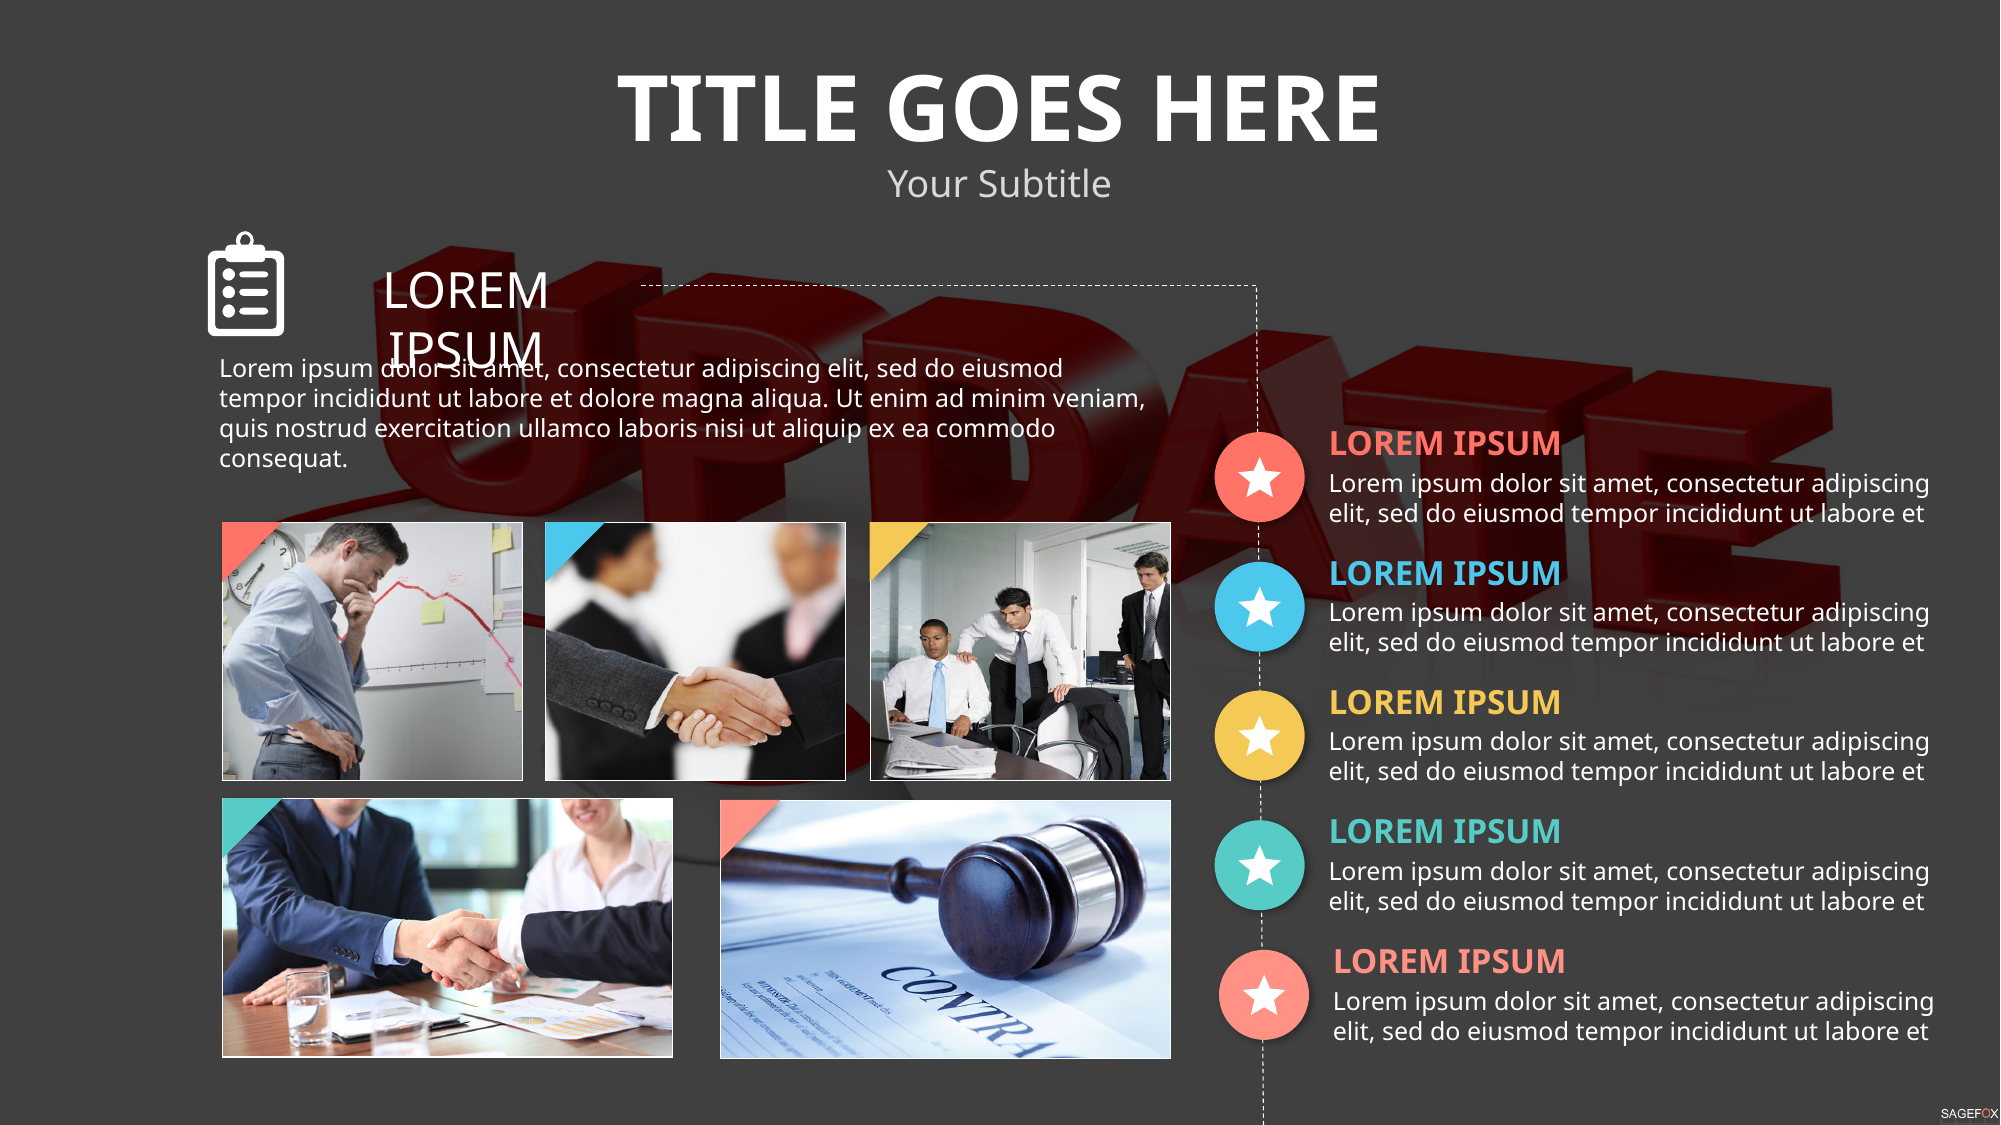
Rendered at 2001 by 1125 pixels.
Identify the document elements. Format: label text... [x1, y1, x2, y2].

text_box LOREM IPSUM Lorem ipsum dolor sit amet, consectetur adipiscing elit, sed do eiusmod tempor incididunt ut labore et [1318, 417, 1953, 533]
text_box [1256, 911, 1264, 949]
text_box [221, 798, 673, 1058]
text_box LOREM IPSUM Lorem ipsum dolor sit amet, consectetur adipiscing elit, sed do eiusmod tempor incididunt ut labore et [1318, 805, 1953, 921]
text_box Lorem ipsum dolor sit amet, consectetur adipiscing elit, sed do eiusmod tempor incididunt ut labore et dolore magna aliqua. Ut enim ad minim veniam, quis nostrud exercitation ullamco laboris nisi ut aliquip ex ea commodo consequat. [204, 344, 1168, 480]
text_box [869, 521, 1171, 782]
text_box [221, 521, 523, 782]
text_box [1214, 820, 1305, 911]
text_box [1256, 1040, 1264, 1125]
text_box LOREM IPSUM [292, 250, 642, 344]
text_box [544, 521, 608, 585]
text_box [1256, 652, 1264, 690]
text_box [1214, 561, 1305, 652]
text_box LOREM IPSUM Lorem ipsum dolor sit amet, consectetur adipiscing elit, sed do eiusmod tempor incididunt ut labore et [1322, 935, 1958, 1050]
text_box [545, 521, 847, 782]
text_box [868, 521, 933, 585]
text_box [221, 797, 285, 861]
text_box LOREM IPSUM Lorem ipsum dolor sit amet, consectetur adipiscing elit, sed do eiusmod tempor incididunt ut labore et [1318, 675, 1953, 791]
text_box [207, 231, 285, 337]
text_box LOREM IPSUM Lorem ipsum dolor sit amet, consectetur adipiscing elit, sed do eiusmod tempor incididunt ut labore et [1318, 546, 1953, 662]
text_box [719, 798, 783, 863]
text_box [1214, 432, 1305, 523]
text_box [1214, 690, 1305, 781]
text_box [1256, 781, 1264, 820]
text_box [221, 521, 285, 585]
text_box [1256, 287, 1264, 432]
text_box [1218, 949, 1309, 1040]
picture [0, 0, 2001, 1125]
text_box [1256, 523, 1264, 561]
text_box TITLE GOES HERE Your Subtitle [548, 42, 1452, 212]
text_box [719, 799, 1171, 1060]
